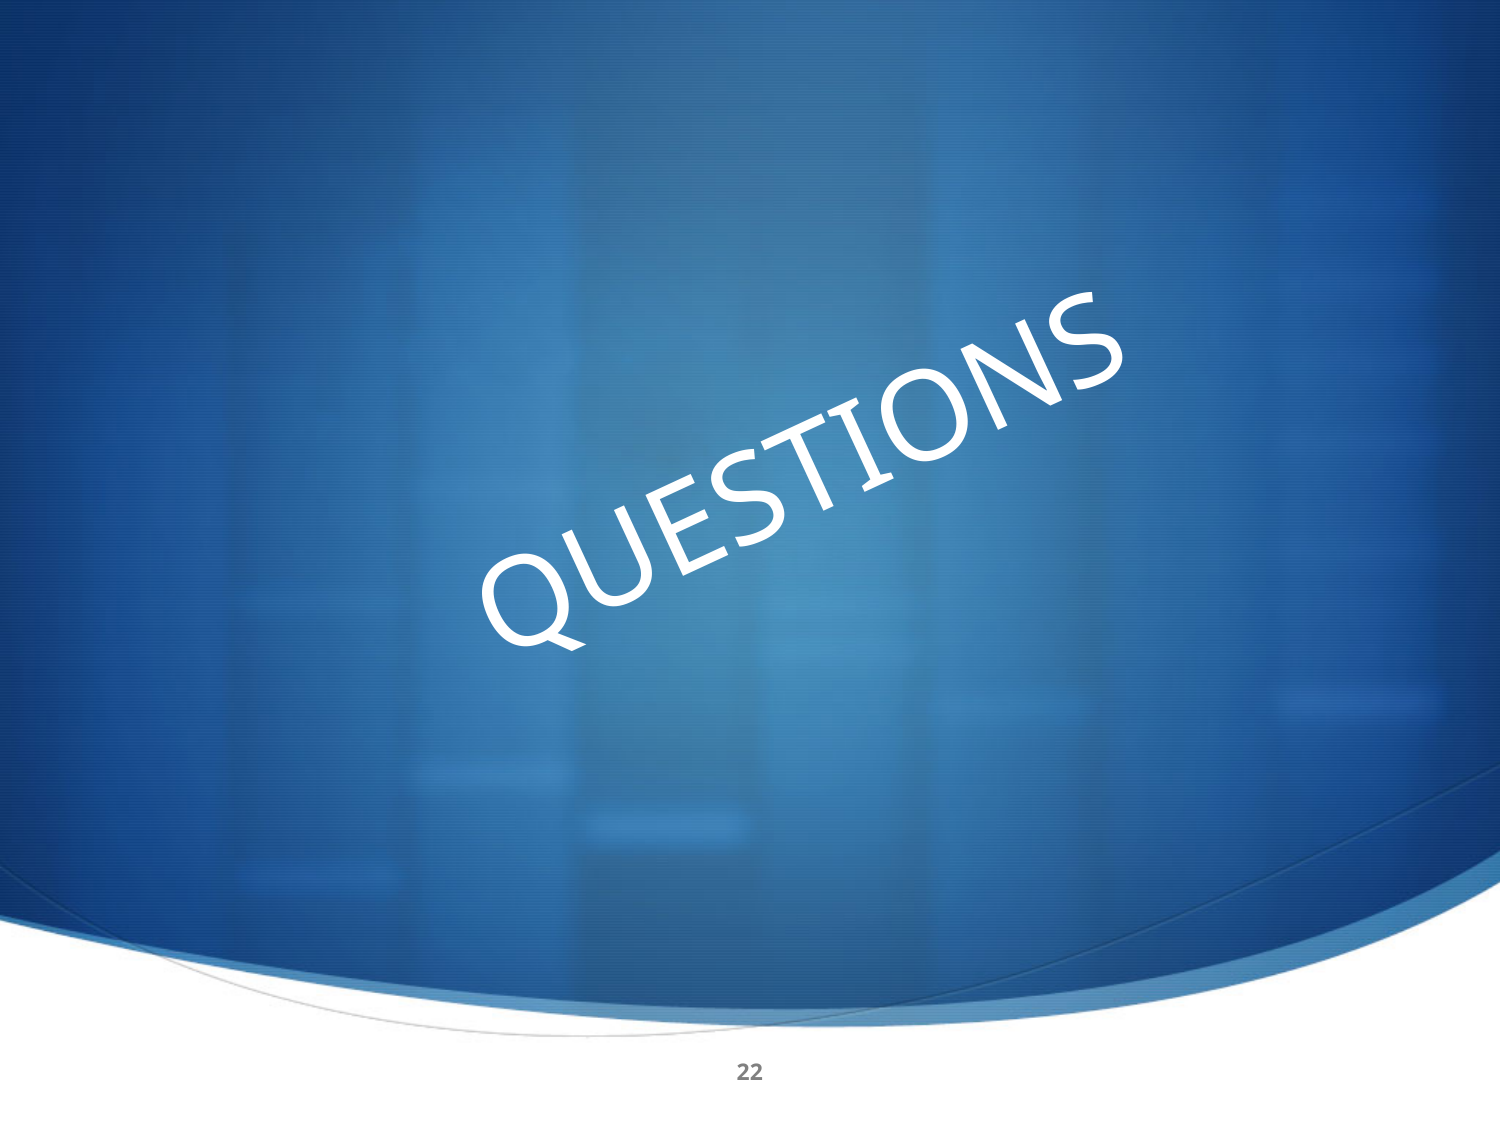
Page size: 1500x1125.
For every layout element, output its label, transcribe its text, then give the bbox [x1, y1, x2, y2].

text_box QUESTIONS [319, 186, 1275, 749]
picture [0, 0, 1500, 1125]
slide_number 22 [706, 1042, 794, 1103]
